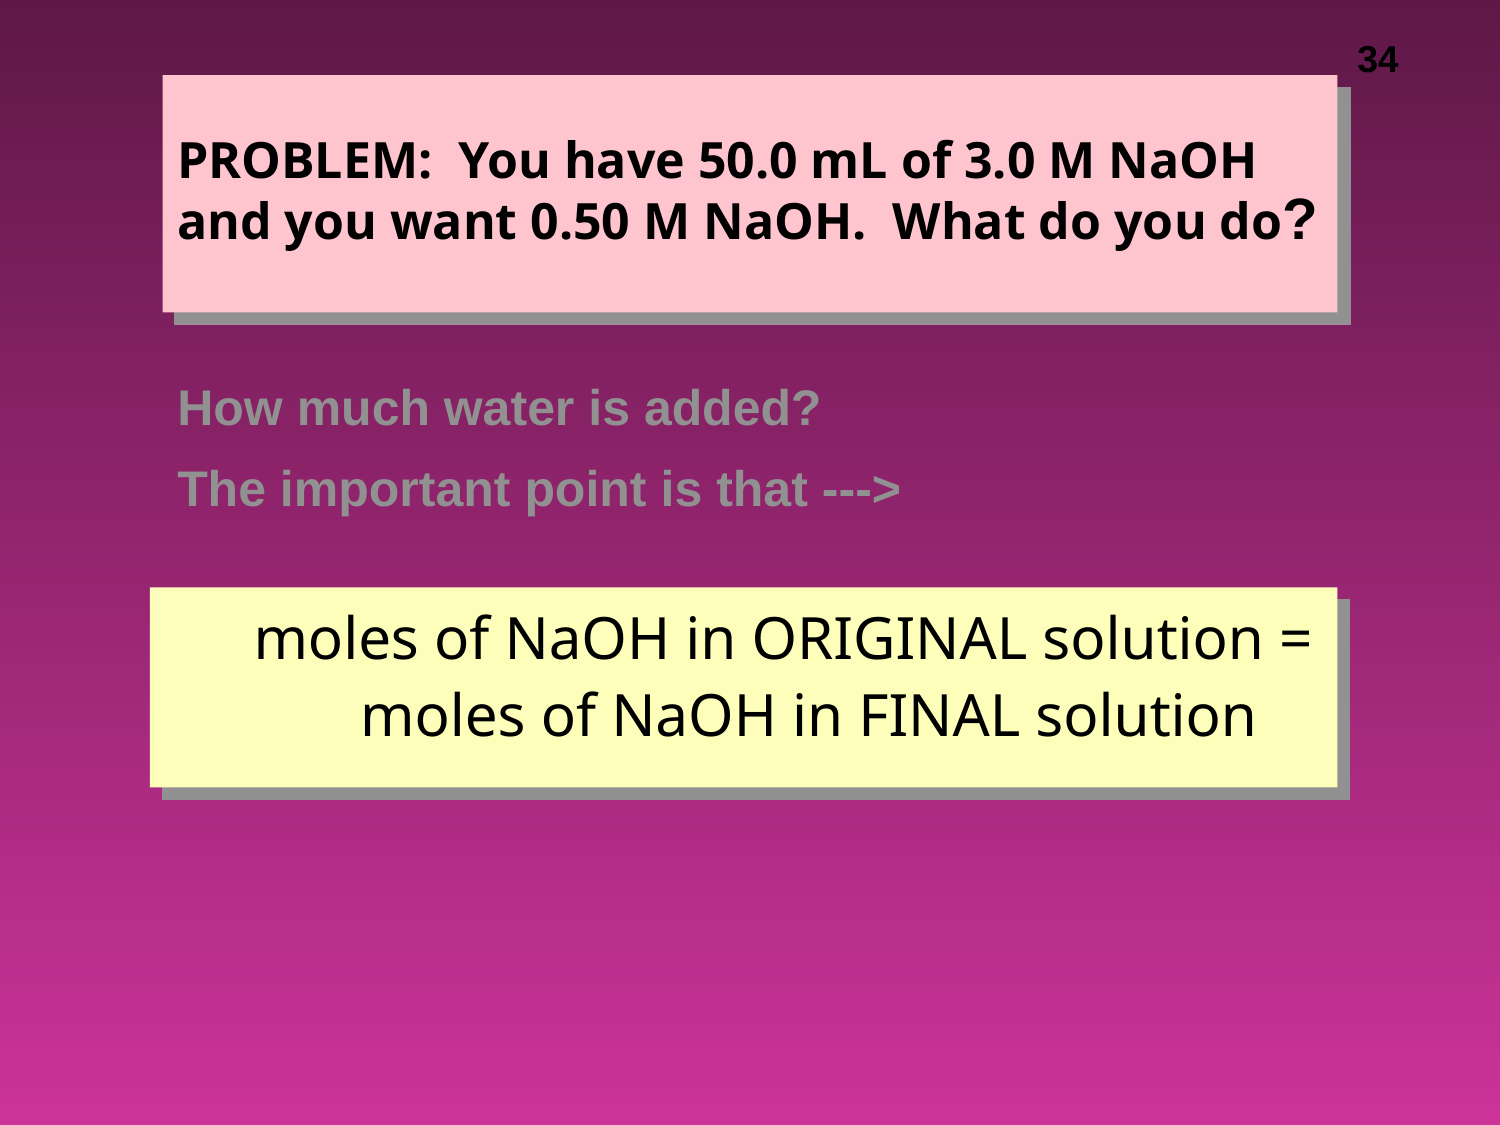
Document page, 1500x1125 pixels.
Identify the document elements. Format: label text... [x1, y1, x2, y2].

list How much water is added? The important point is that ---> [162, 362, 1338, 538]
title PROBLEM: You have 50.0 mL of 3.0 M NaOH and you want 0.50 M NaOH. What do you do? [162, 75, 1338, 313]
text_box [149, 586, 1356, 788]
